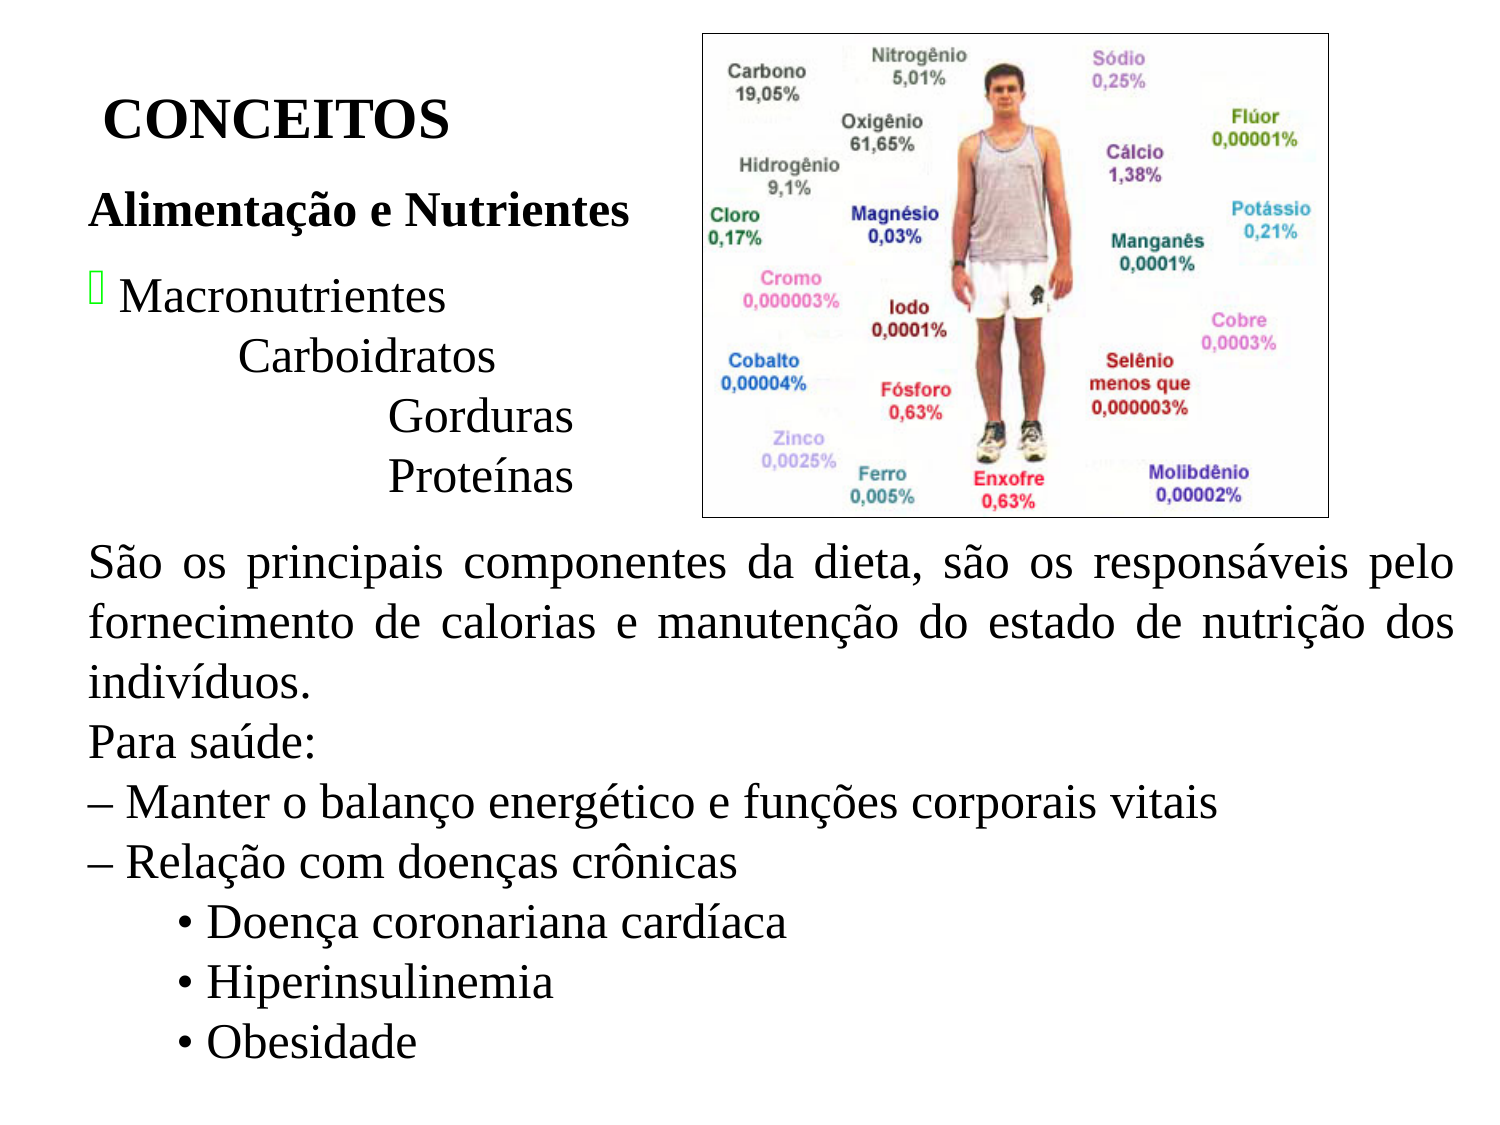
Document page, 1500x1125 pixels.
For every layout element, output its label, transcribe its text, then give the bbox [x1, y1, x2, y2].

text_box CONCEITOS Alimentação e Nutrientes Macronutrientes Carboidratos Gorduras Proteínas São os principais componentes da dieta, são os responsáveis pelo fornecimento de calorias e manutenção do estado de nutrição dos indivíduos. Para saúde: – Manter o balanço energético e funções corporais vitais – Relação com doenças crônicas • Doença coronariana cardíaca • Hiperinsulinemia • Obesidade [73, 72, 1471, 1125]
picture [702, 33, 1330, 518]
